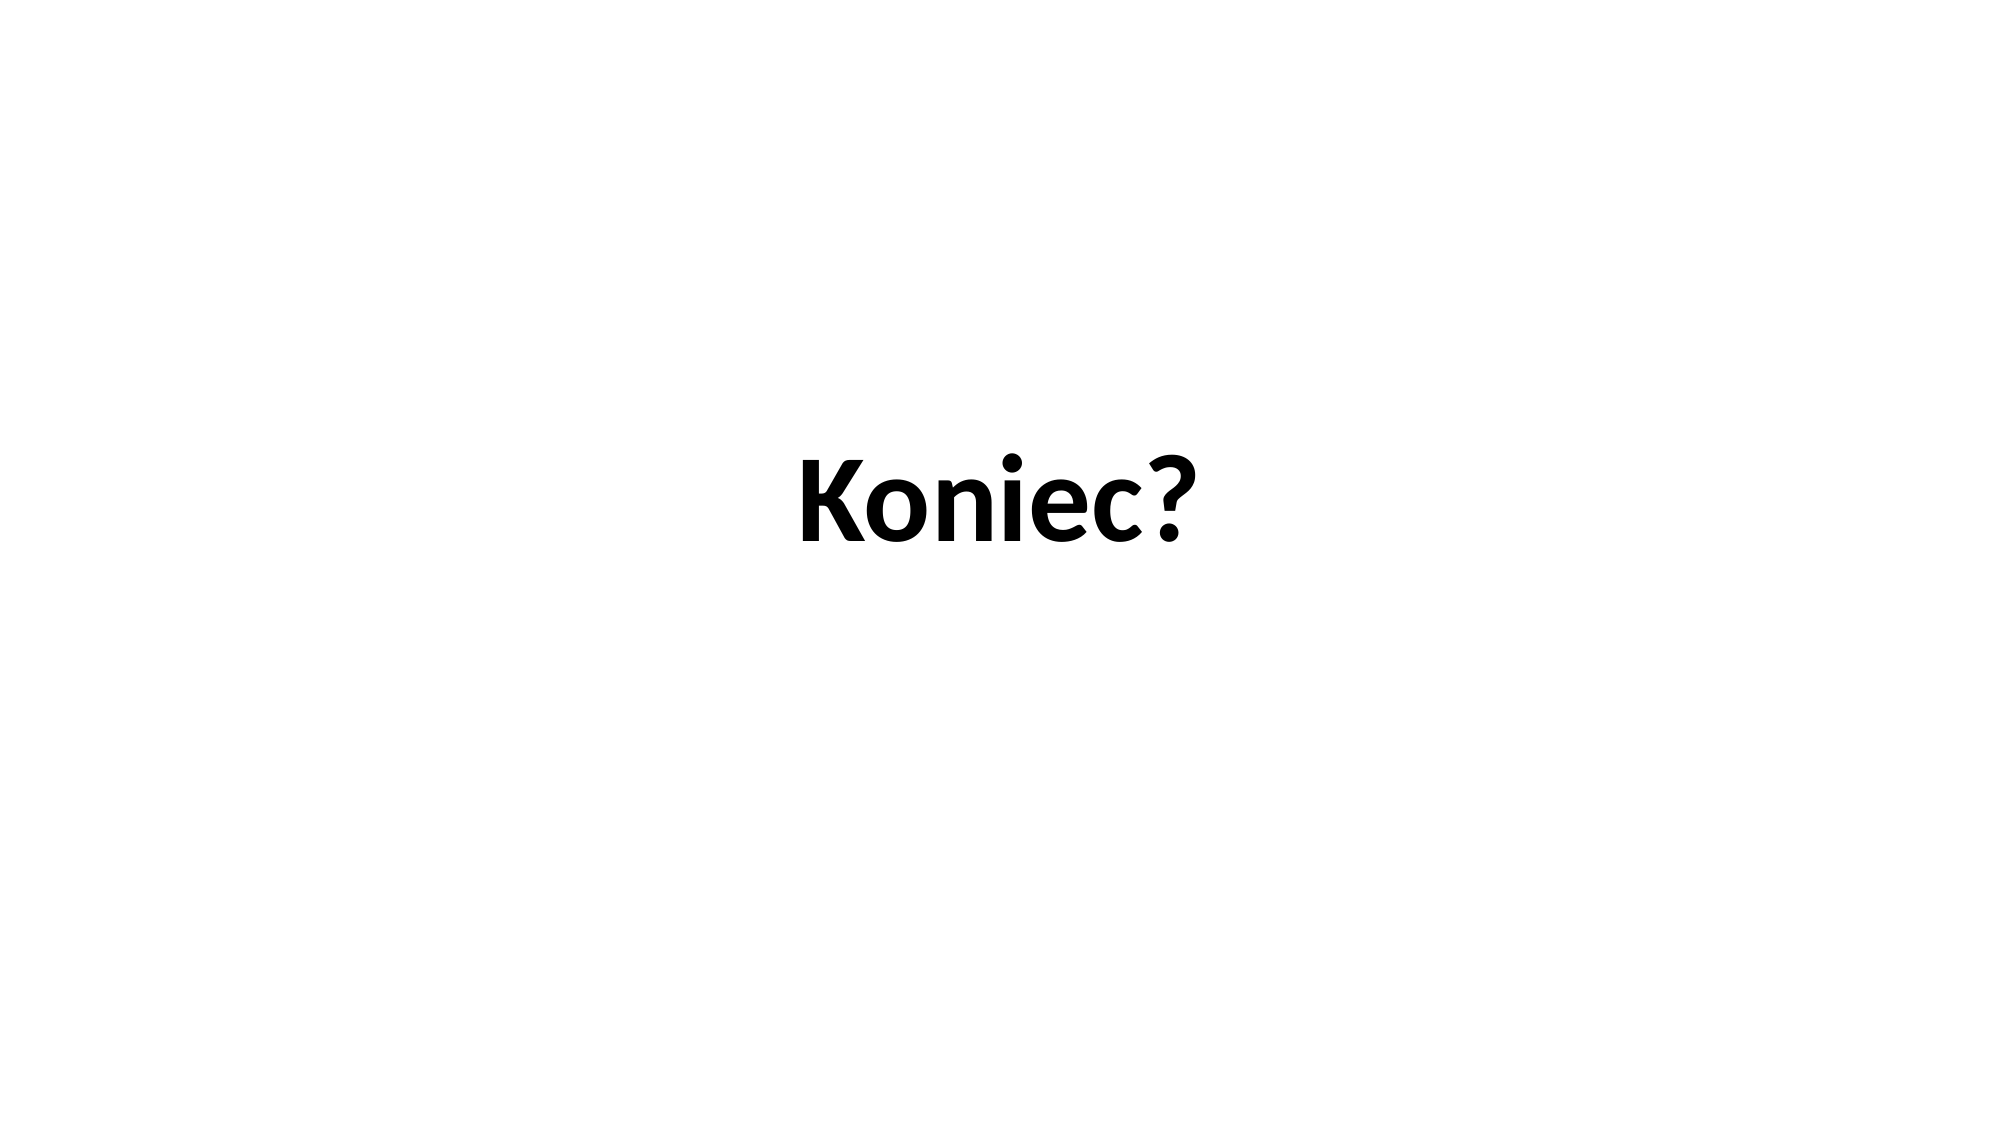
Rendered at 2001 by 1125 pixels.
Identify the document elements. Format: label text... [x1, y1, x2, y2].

title Koniec? [137, 184, 1863, 576]
